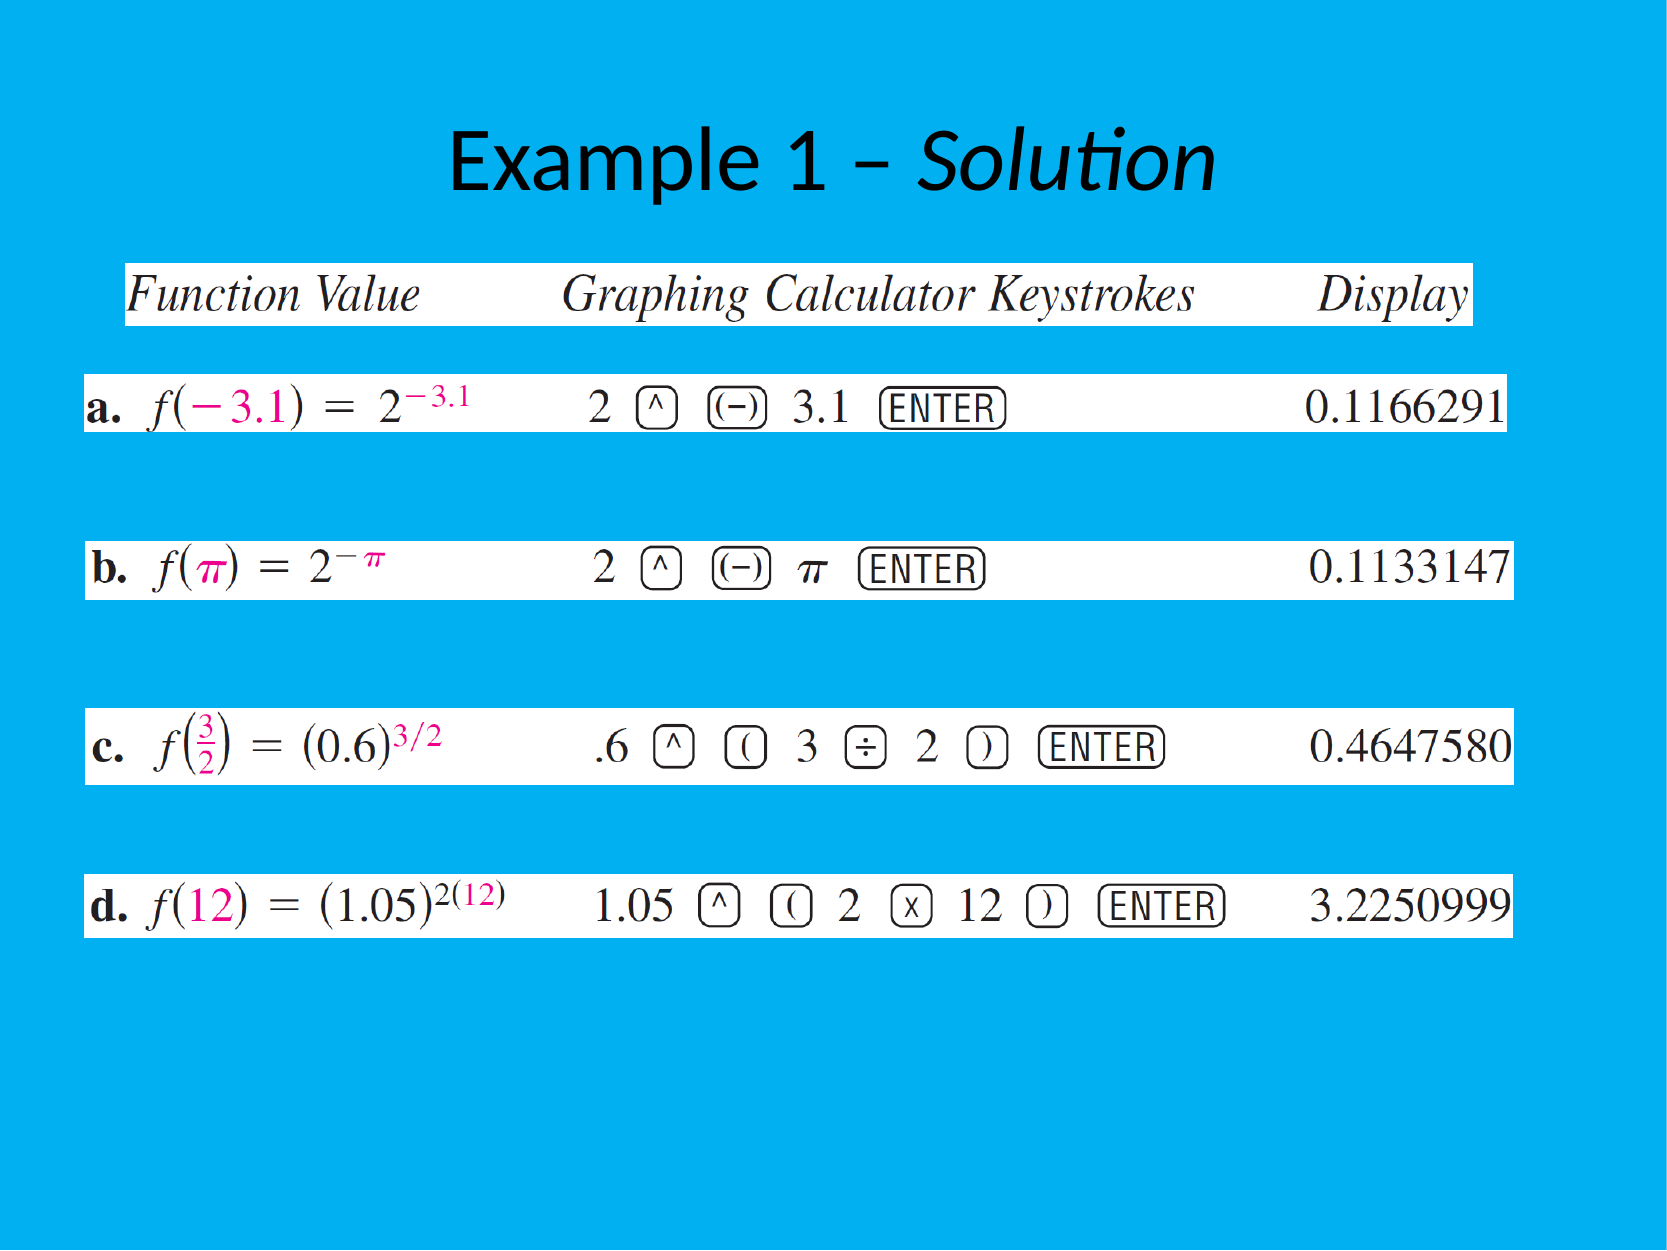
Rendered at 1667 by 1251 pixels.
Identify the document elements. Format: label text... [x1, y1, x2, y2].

title Example 1 – Solution [82, 49, 1584, 259]
picture [85, 375, 1506, 431]
picture [86, 542, 1513, 599]
picture [86, 709, 1513, 784]
picture [126, 264, 1472, 325]
picture [85, 875, 1512, 937]
